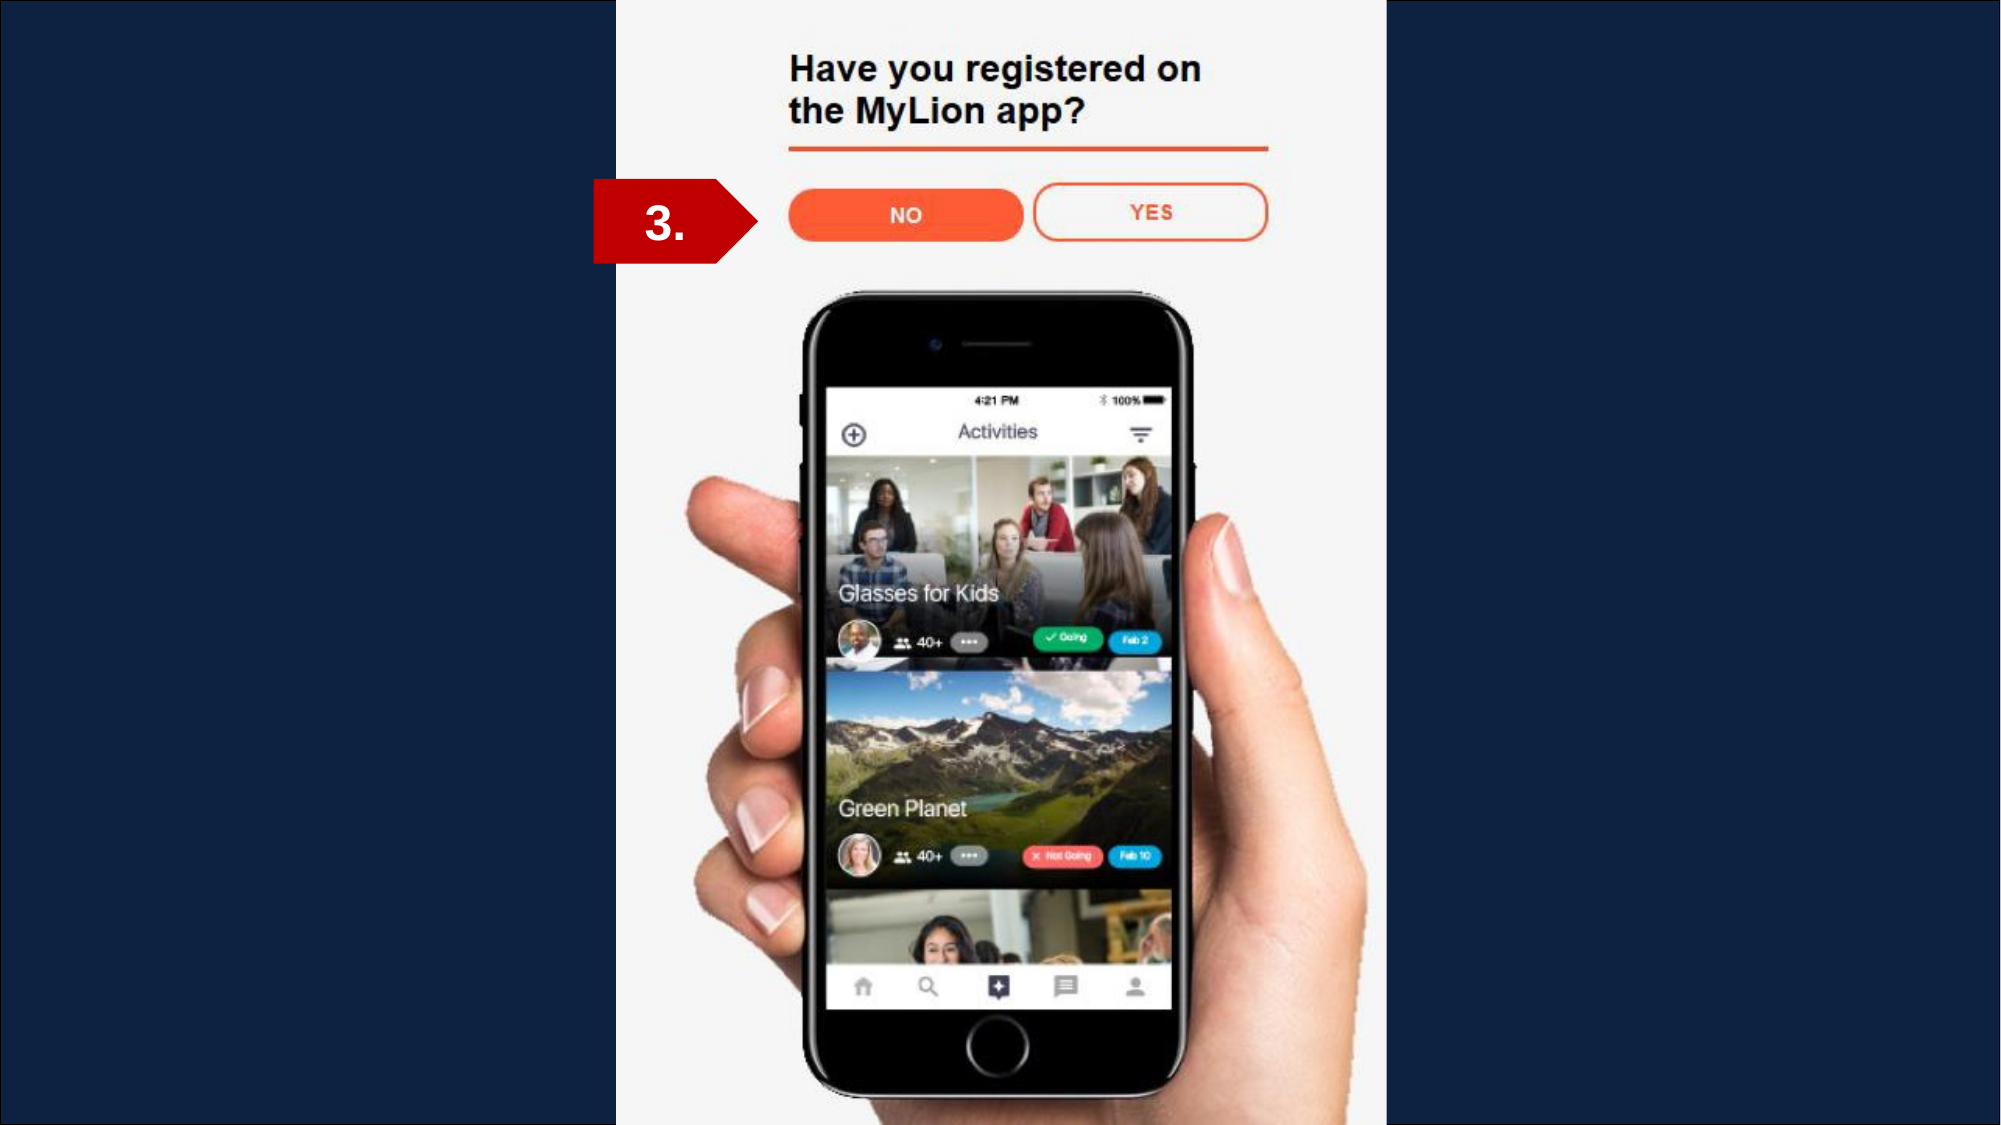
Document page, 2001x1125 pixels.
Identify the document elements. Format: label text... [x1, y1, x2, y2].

text_box [593, 178, 759, 264]
text_box 3. [642, 188, 689, 251]
text_box [616, 0, 1387, 1125]
